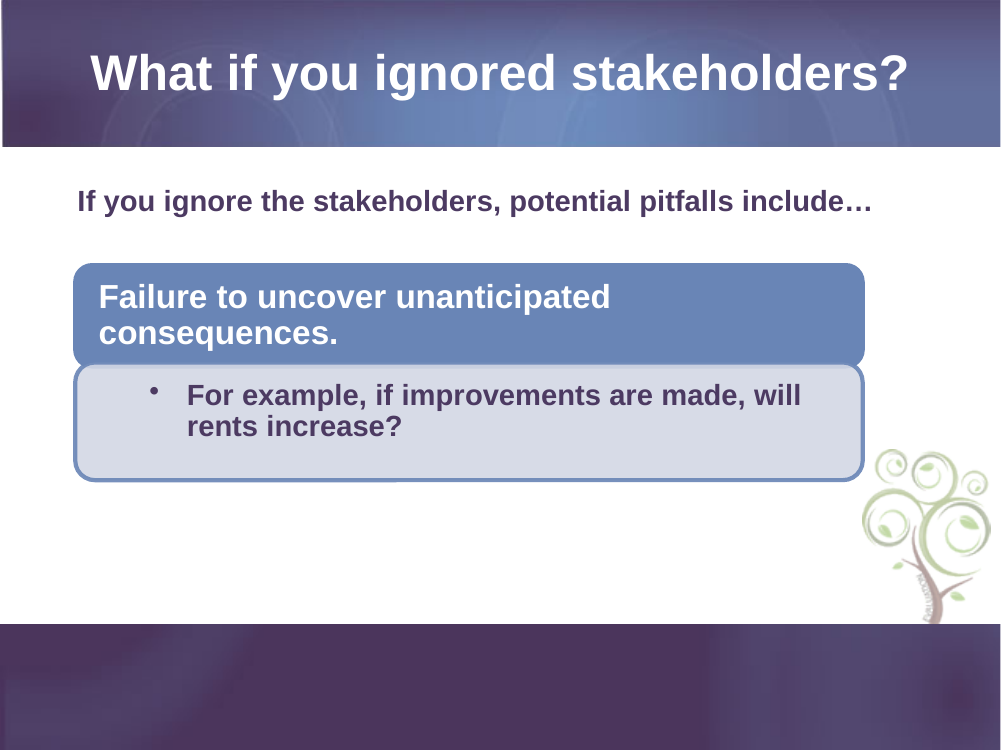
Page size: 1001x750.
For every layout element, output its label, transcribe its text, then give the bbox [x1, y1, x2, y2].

text_box If you ignore the stakeholders, potential pitfalls include… [62, 174, 913, 225]
title What if you ignored stakeholders? [74, 8, 926, 134]
picture [0, 0, 1001, 147]
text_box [74, 262, 863, 501]
picture [0, 449, 1001, 750]
